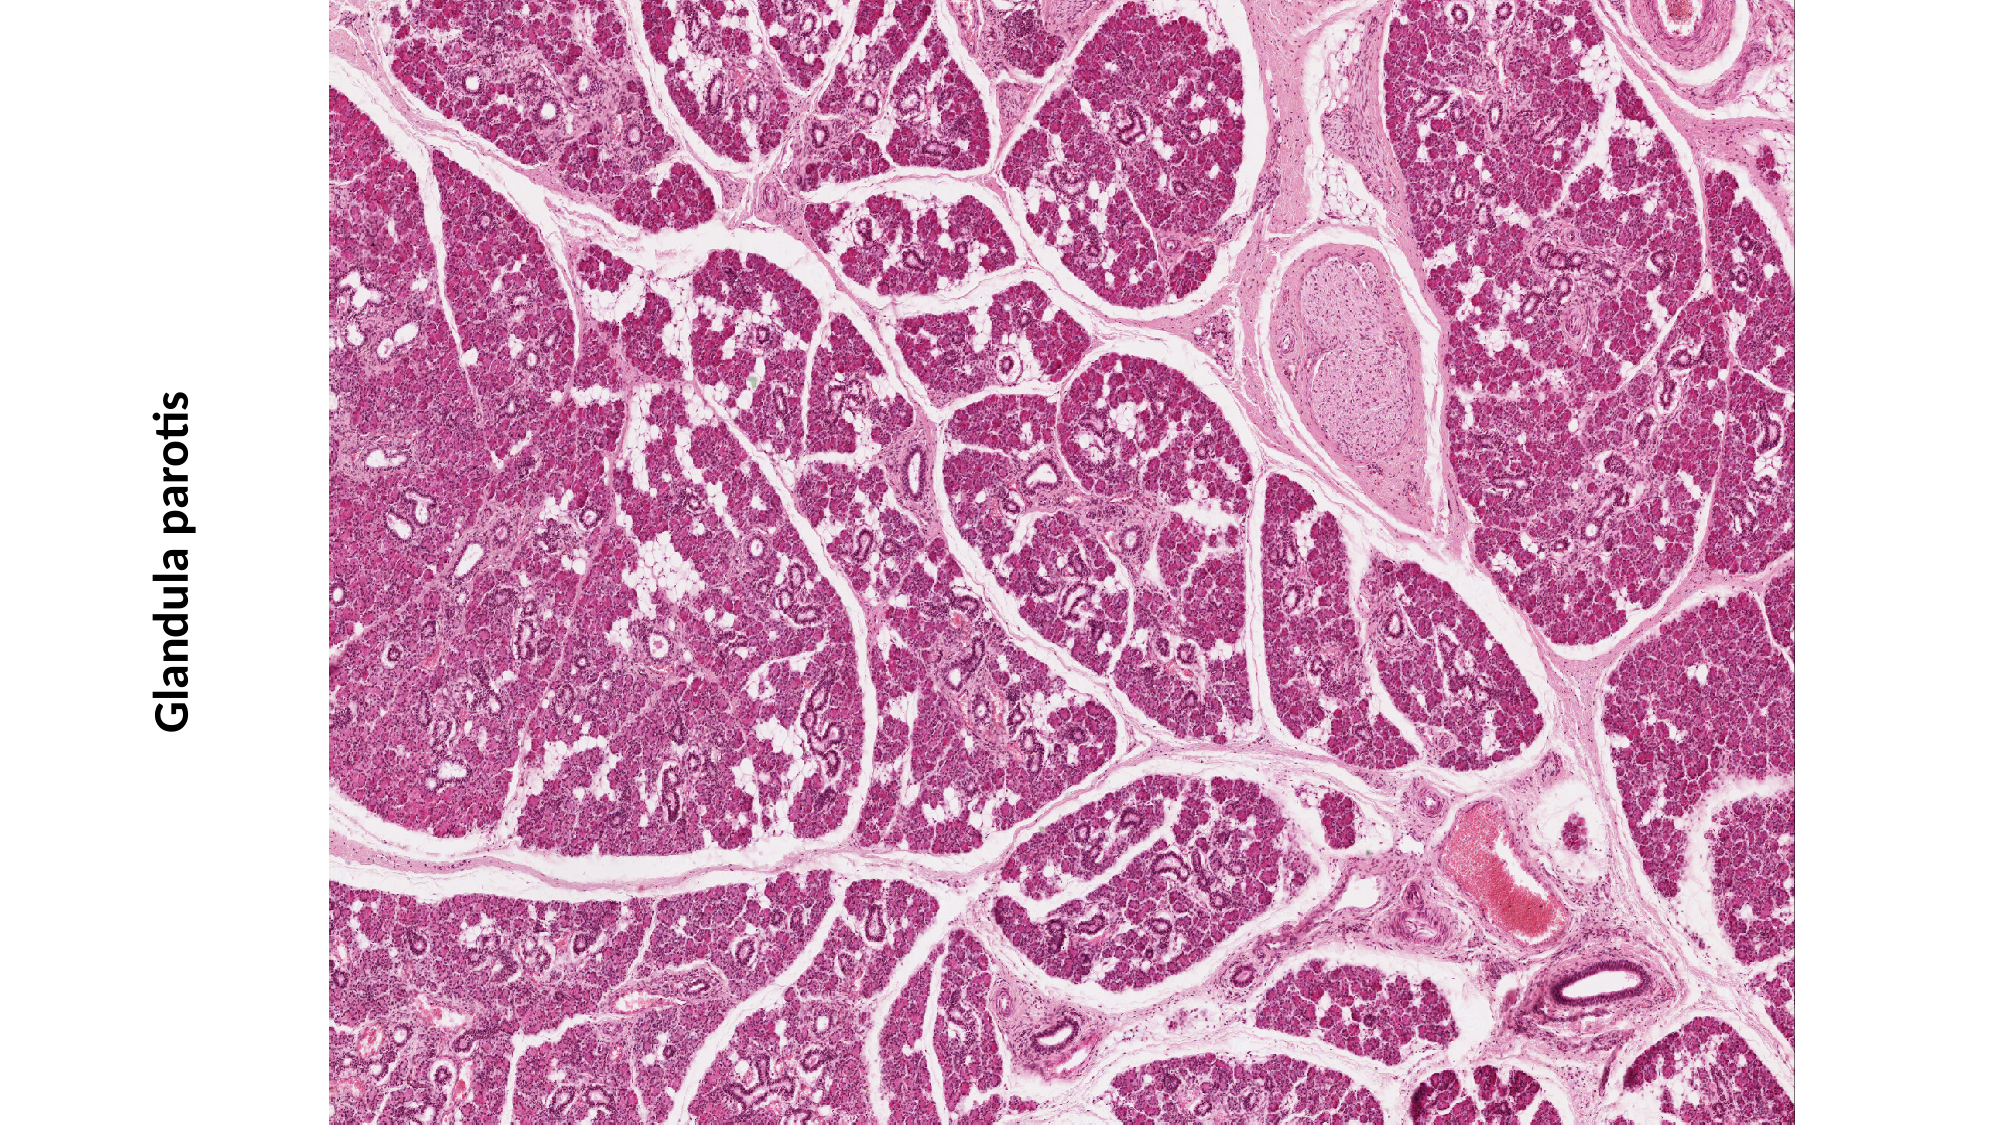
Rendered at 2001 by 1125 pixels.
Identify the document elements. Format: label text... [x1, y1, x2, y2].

picture [329, 0, 1795, 1125]
text_box Glandula parotis [130, 178, 206, 947]
